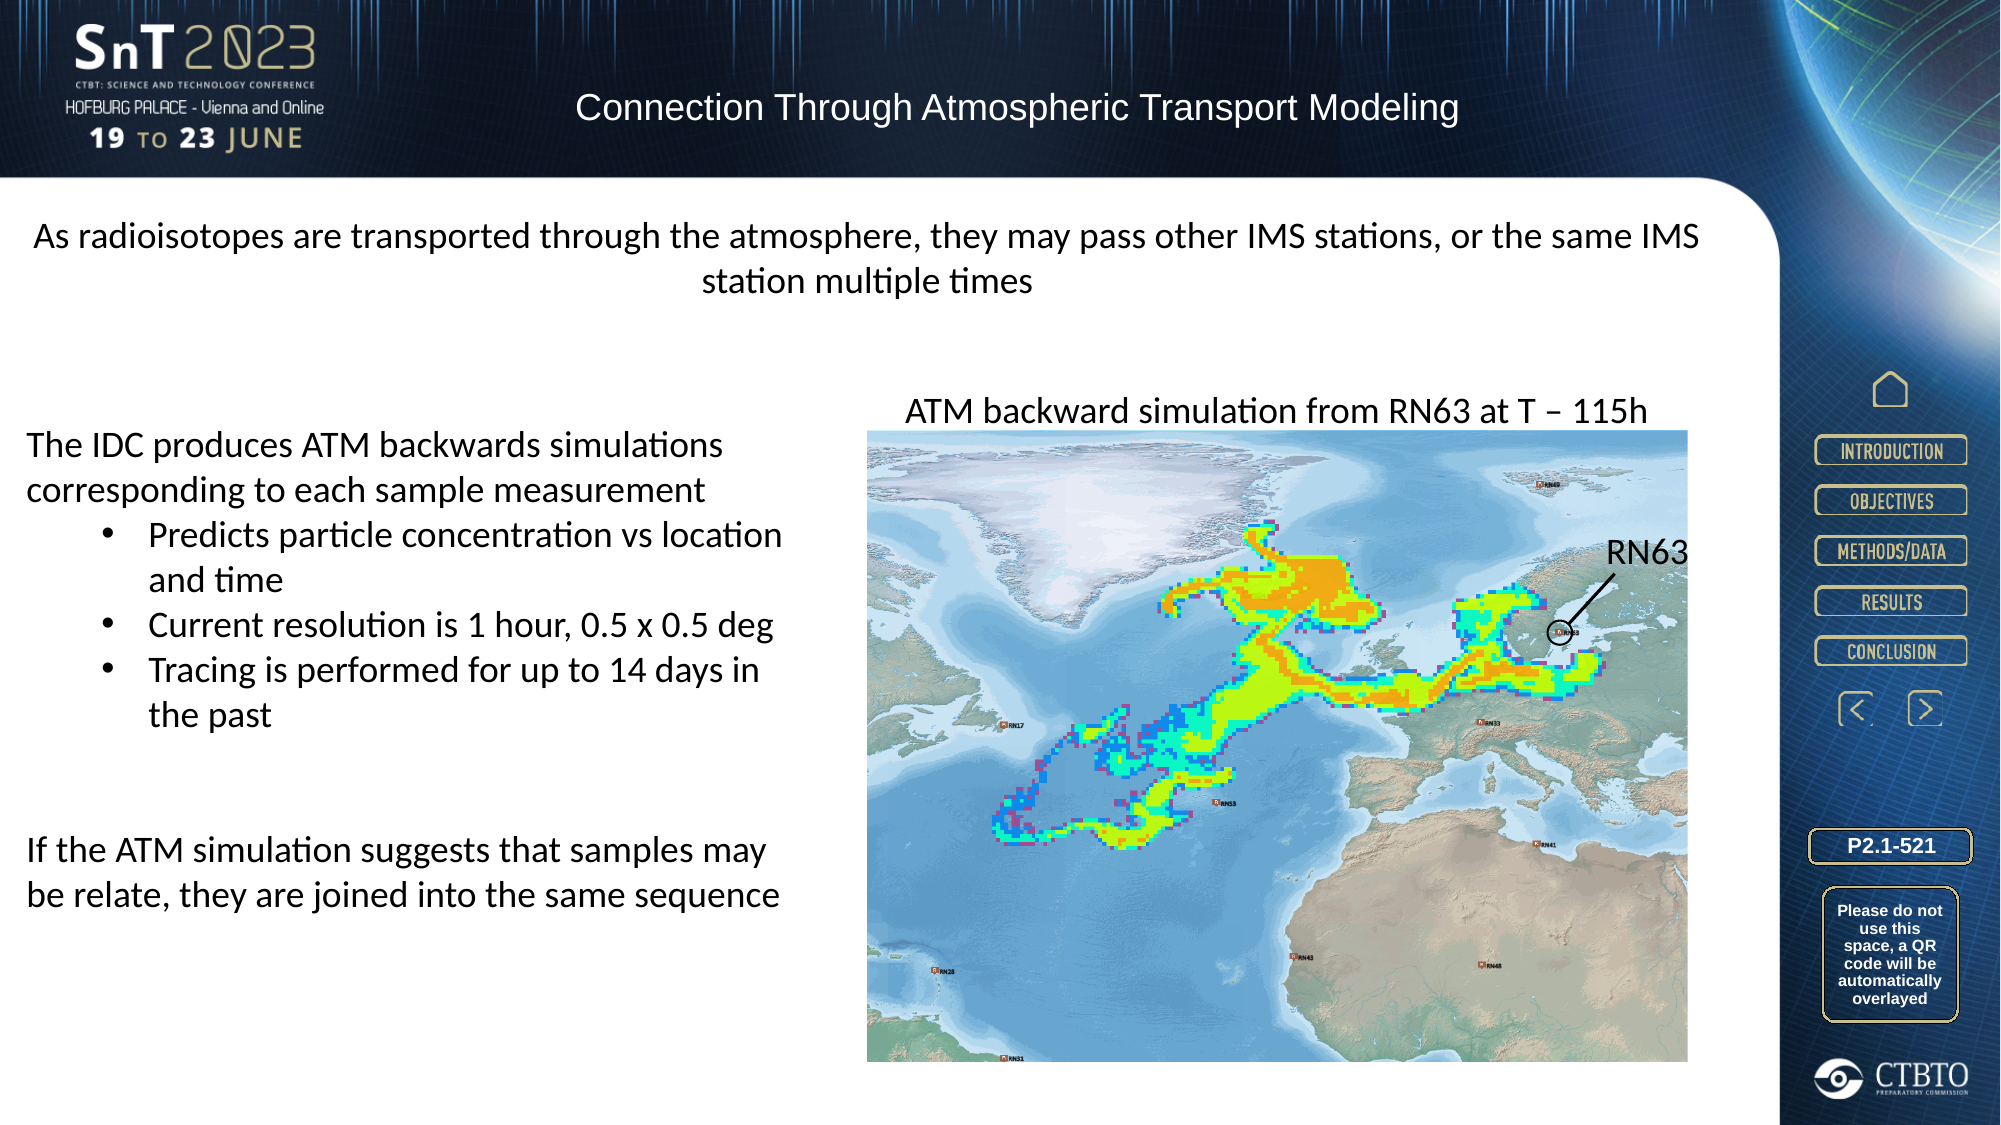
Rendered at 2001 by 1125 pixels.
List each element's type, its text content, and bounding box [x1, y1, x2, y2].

picture [0, 0, 2001, 1125]
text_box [866, 430, 1718, 1062]
text_box P2.1-521 [1824, 827, 1960, 866]
text_box As radioisotopes are transported through the atmosphere, they may pass other IMS stations, or the same IMS station multiple times [18, 203, 1718, 309]
text_box Connection Through Atmospheric Transport Modeling [359, 43, 1676, 136]
text_box Please do not use this space, a QR code will be automatically overlayed [1821, 894, 1959, 1017]
text_box The IDC produces ATM backwards simulations corresponding to each sample measurement Predicts particle concentration vs location and time Current resolution is 1 hour, 0.5 x 0.5 deg Tracing is performed for up to 14 days in the past If the ATM simulation suggests that samples may be relate, they are joined into the same sequence [11, 412, 814, 1013]
text_box ATM backward simulation from RN63 at T – 115h [890, 379, 1664, 430]
